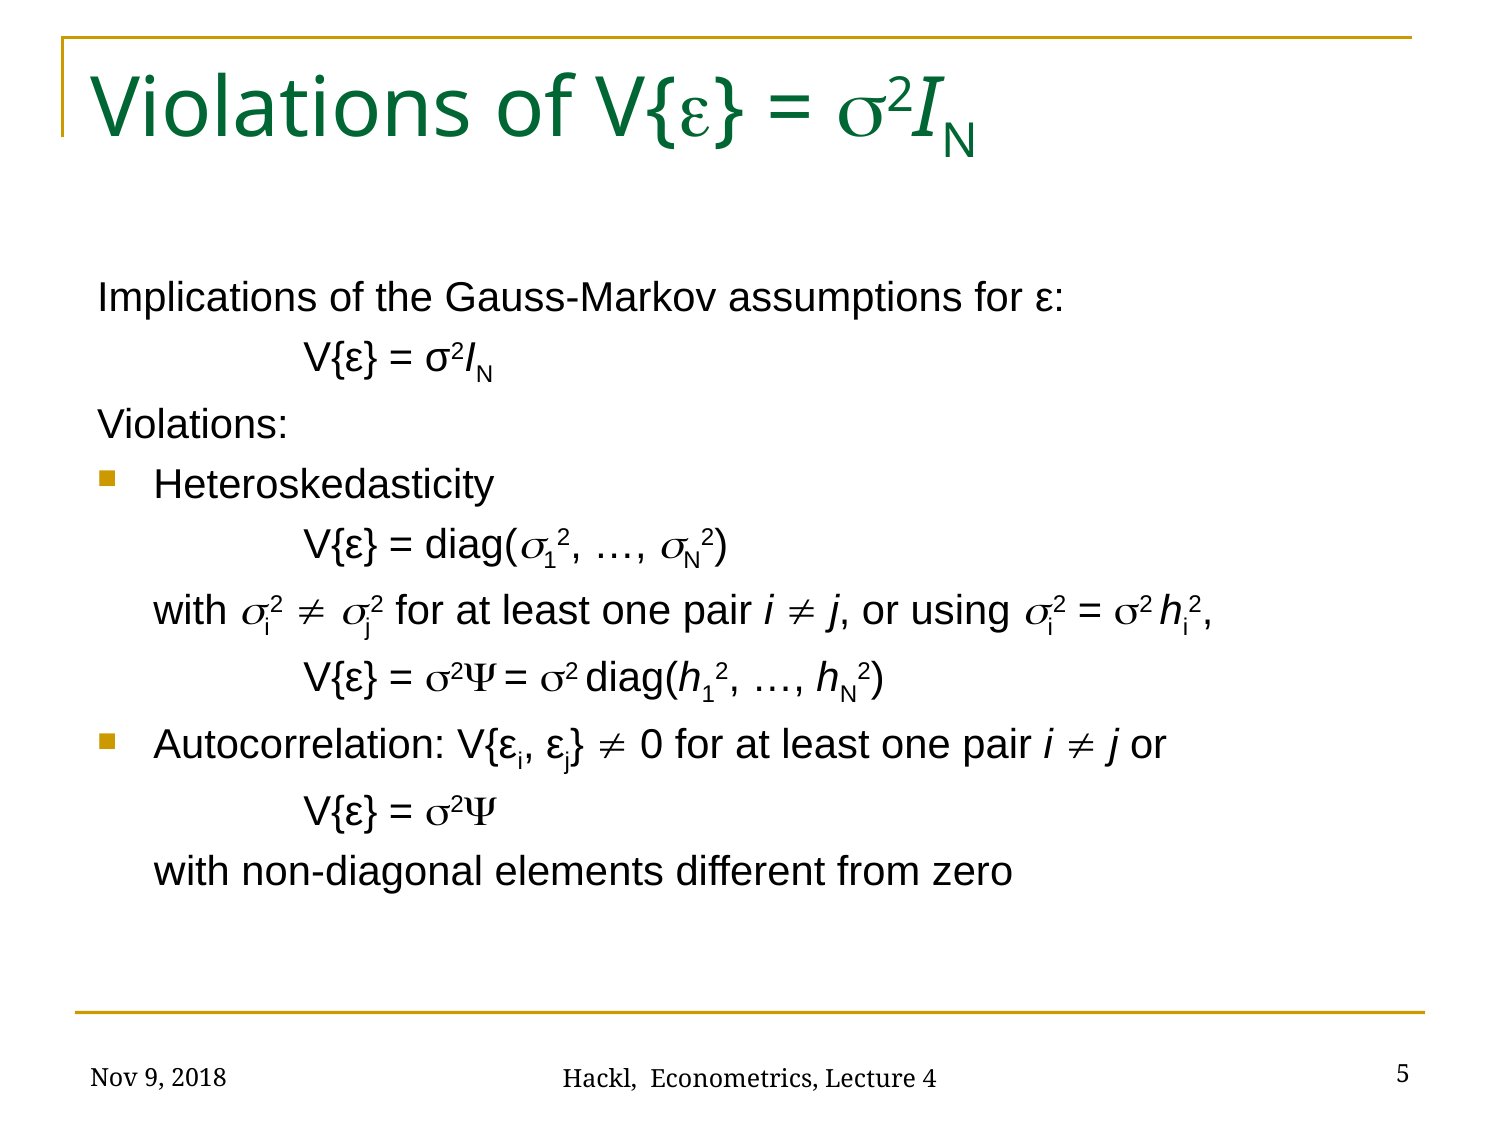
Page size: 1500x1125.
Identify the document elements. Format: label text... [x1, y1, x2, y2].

footer Hackl, Econometrics, Lecture 4 [512, 1024, 988, 1101]
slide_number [74, 1023, 426, 1100]
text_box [714, 544, 760, 581]
list Implications of the Gauss-Markov assumptions for ε: V{ε} = σ2IN Violations: Heteroskedasticity V{ε} = diag(s12, …, sN2) with si2  sj2 for at least one pair i  j, or using si2 = s2 hi2, V{ε} = s2Y = s2 diag(h12, …, hN2) Autocorrelation: V{εi, εj}  0 for at least one pair i  j or V{ε} = s2Y with non-diagonal elements different from zero [81, 262, 1379, 985]
title Violations of V{e} = s2IN [74, 45, 1426, 233]
slide_number 5 [1074, 1023, 1426, 1100]
